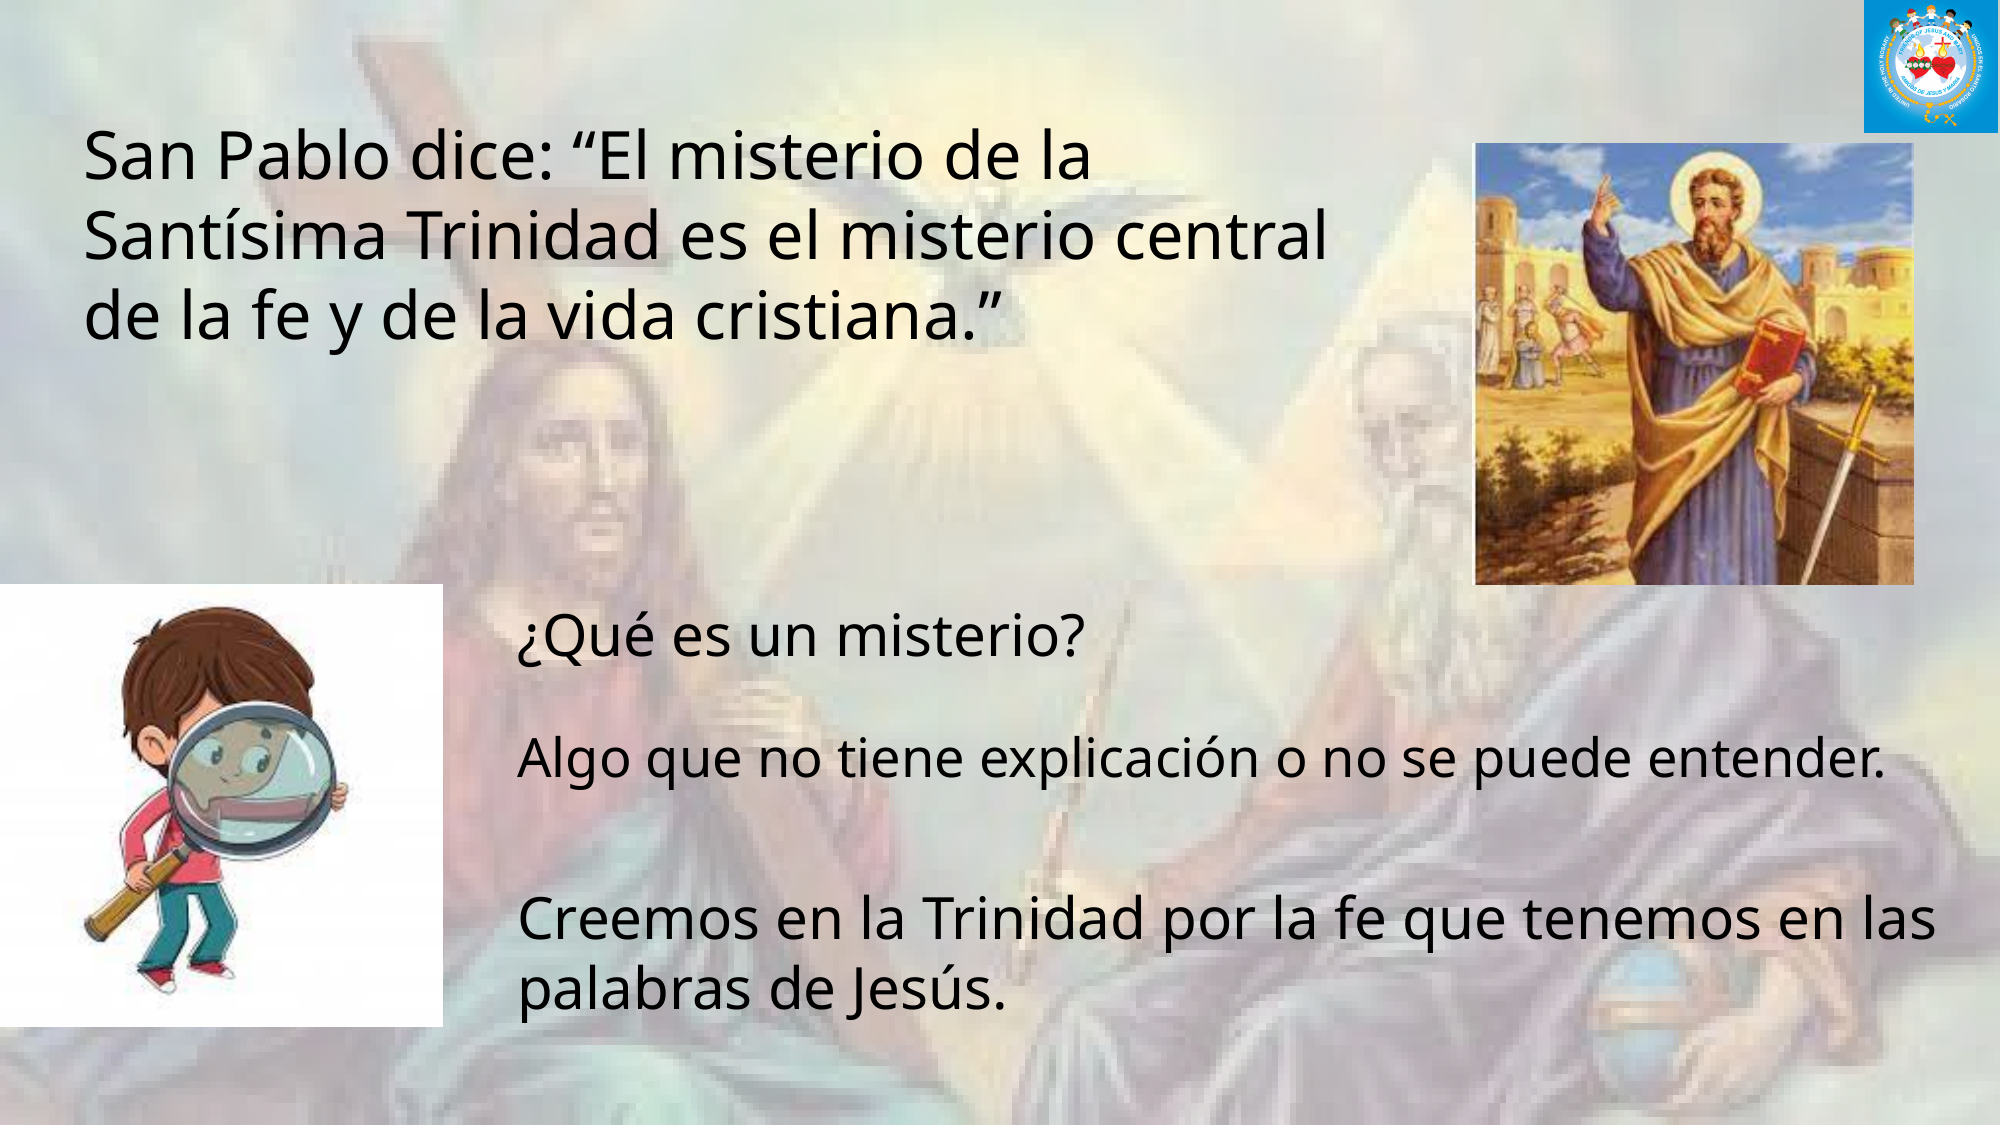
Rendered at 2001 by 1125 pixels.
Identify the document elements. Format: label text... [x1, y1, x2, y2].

picture [1472, 143, 1914, 585]
text_box Creemos en la Trinidad por la fe que tenemos en las palabras de Jesús. [502, 873, 2000, 1029]
picture [1879, 6, 1983, 122]
text_box Algo que no tiene explicación o no se puede entender. [502, 716, 2000, 797]
picture [0, 584, 443, 1027]
text_box San Pablo dice: “El misterio de la Santísima Trinidad es el misterio central de la fe y de la vida cristiana.” [68, 105, 1412, 360]
text_box ¿Qué es un misterio? [502, 590, 1244, 676]
